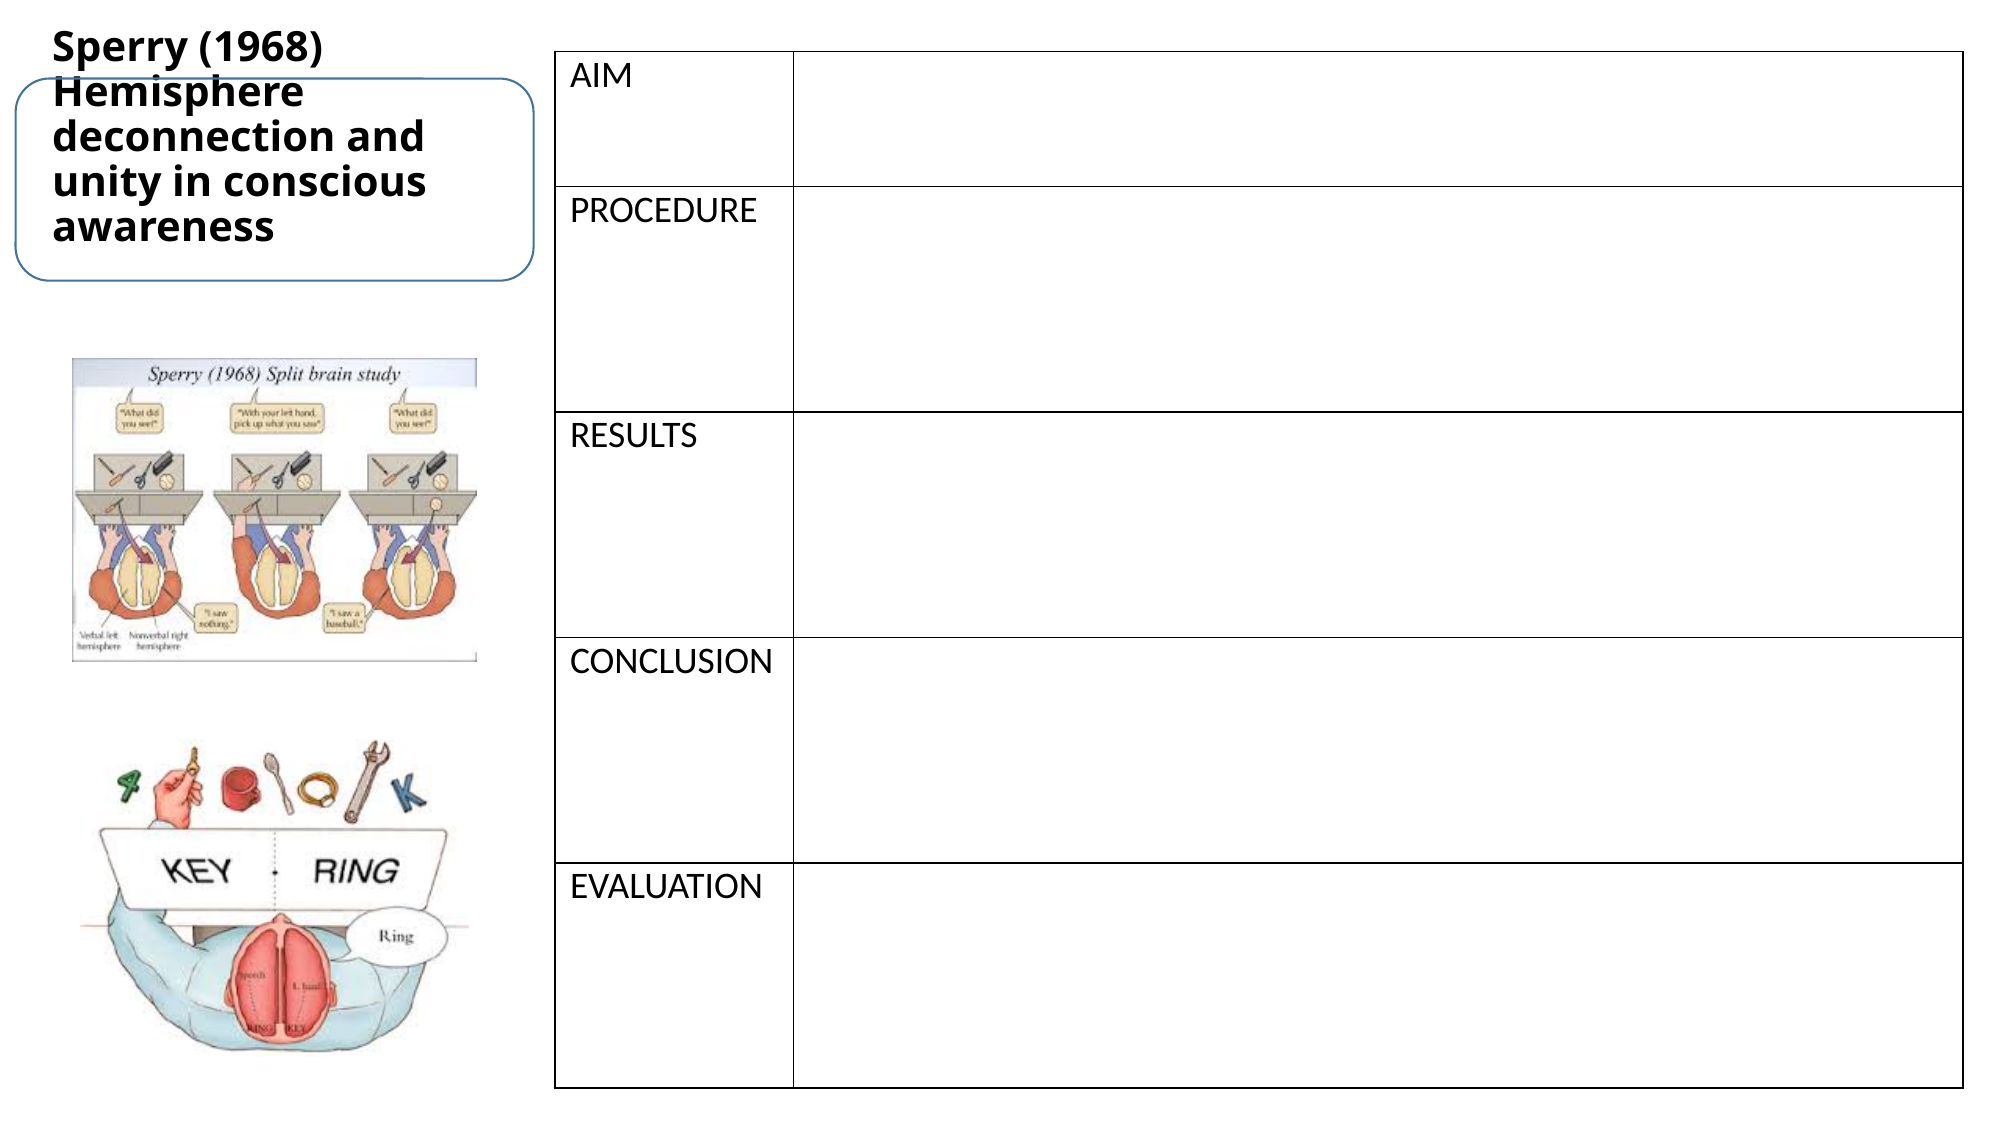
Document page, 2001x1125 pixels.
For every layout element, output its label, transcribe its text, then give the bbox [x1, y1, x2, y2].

table_cell [794, 413, 1962, 637]
picture [80, 739, 469, 1057]
table_cell PROCEDURE [556, 187, 793, 411]
table_cell CONCLUSION [556, 638, 793, 862]
text_box [14, 77, 535, 282]
table_cell [794, 864, 1962, 1087]
table_cell RESULTS [556, 413, 793, 637]
table_cell [794, 187, 1962, 411]
table_cell [794, 638, 1962, 862]
picture [72, 358, 477, 662]
table_header AIM [556, 52, 793, 186]
table_cell EVALUATION [556, 864, 793, 1087]
table_header [794, 52, 1962, 186]
title Sperry (1968) Hemisphere deconnection and unity in conscious awareness [37, 51, 513, 79]
